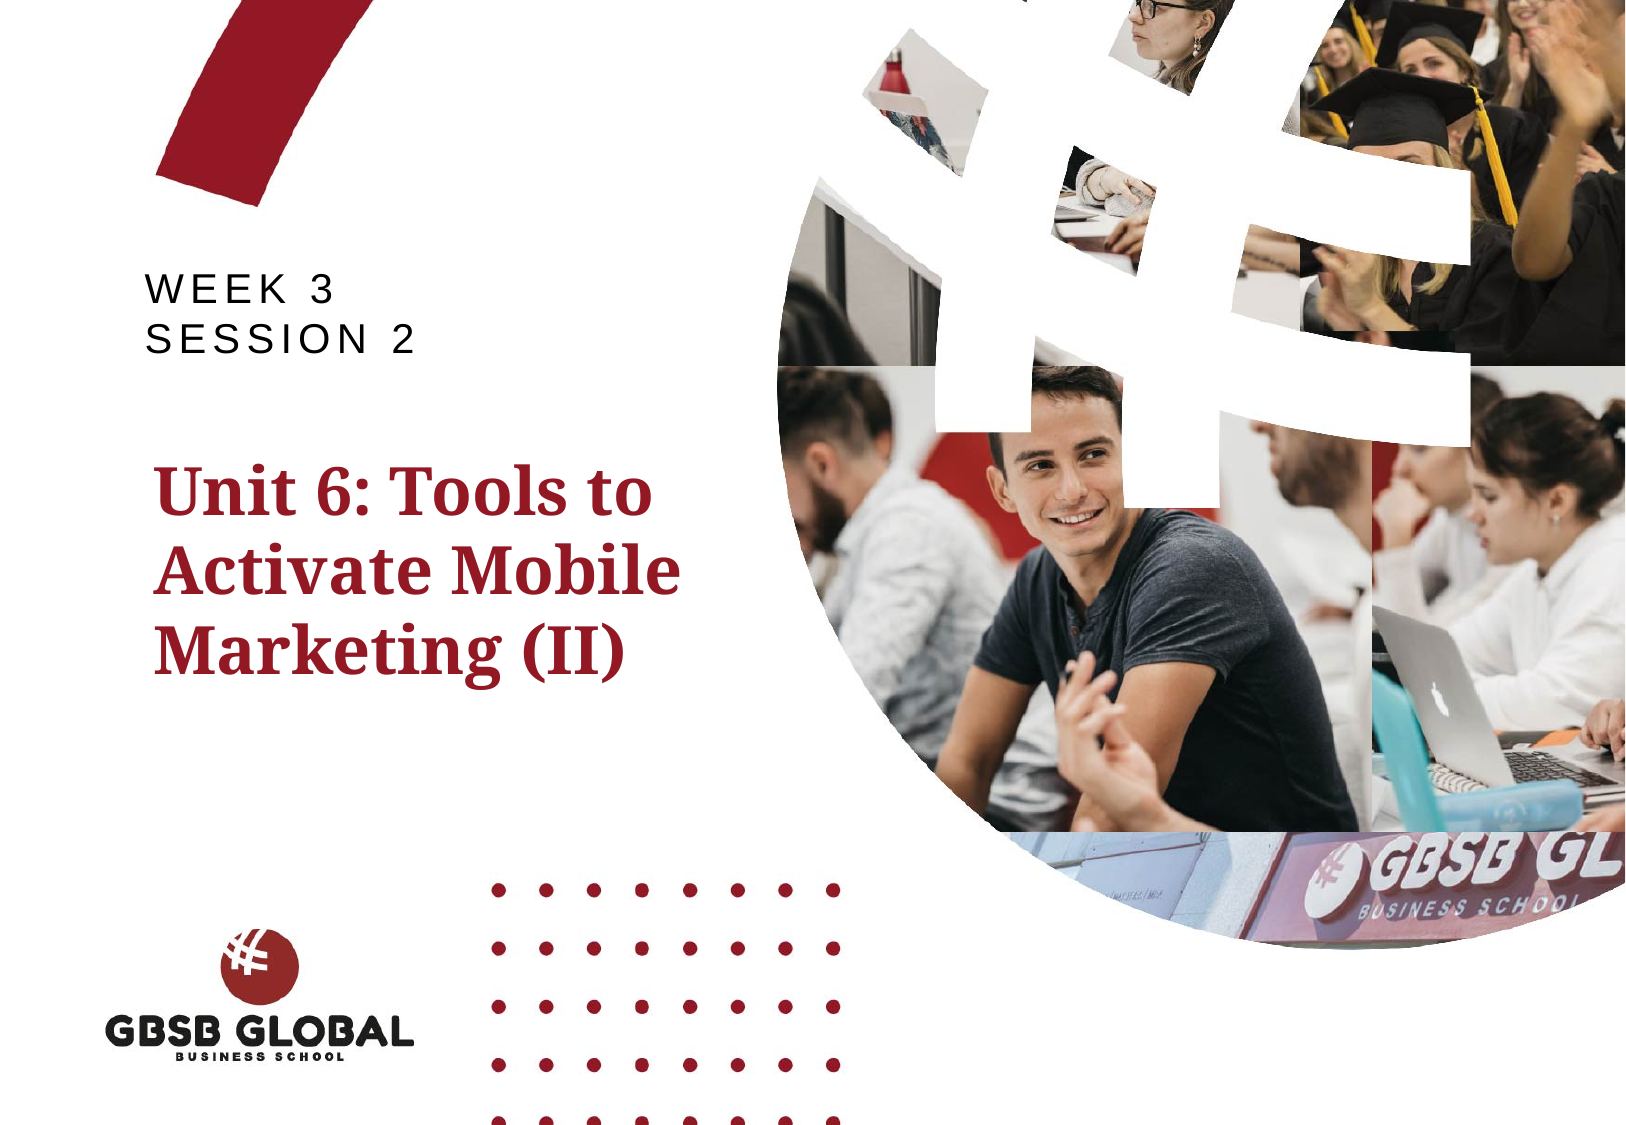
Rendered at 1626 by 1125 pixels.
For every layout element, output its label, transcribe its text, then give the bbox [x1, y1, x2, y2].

text_box WEEK 3 SESSION 2 [129, 254, 685, 370]
text_box Unit 6: Tools to Activate Mobile Marketing (II) [138, 440, 835, 696]
picture [0, 0, 1626, 1125]
